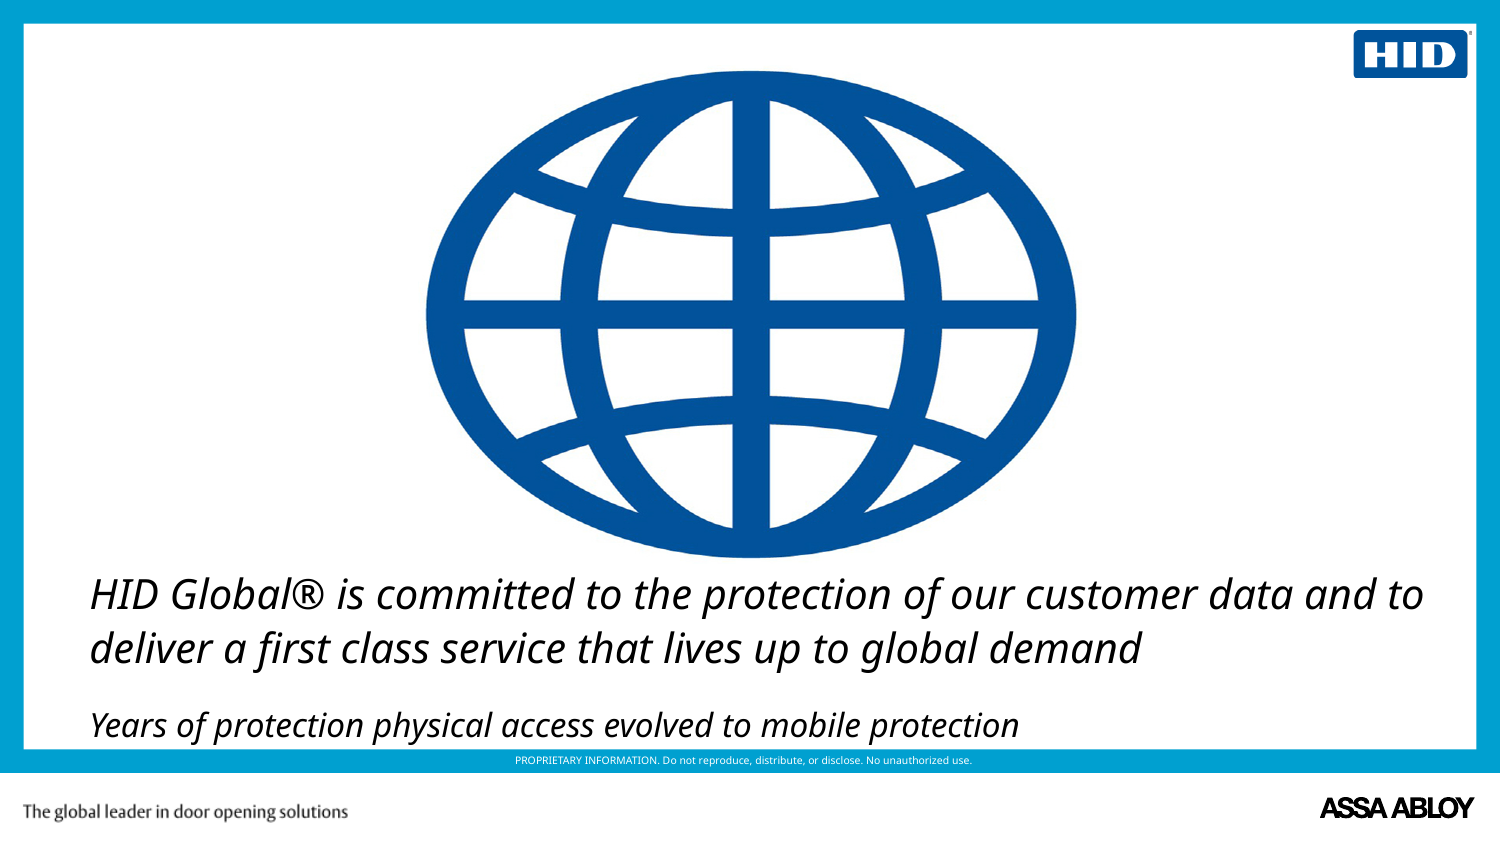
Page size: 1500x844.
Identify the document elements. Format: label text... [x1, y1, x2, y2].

list HID Global® is committed to the protection of our customer data and to deliver a first class service that lives up to global demand Years of protection physical access evolved to mobile protection [89, 564, 1477, 749]
picture [22, 802, 350, 824]
picture [418, 64, 1082, 565]
